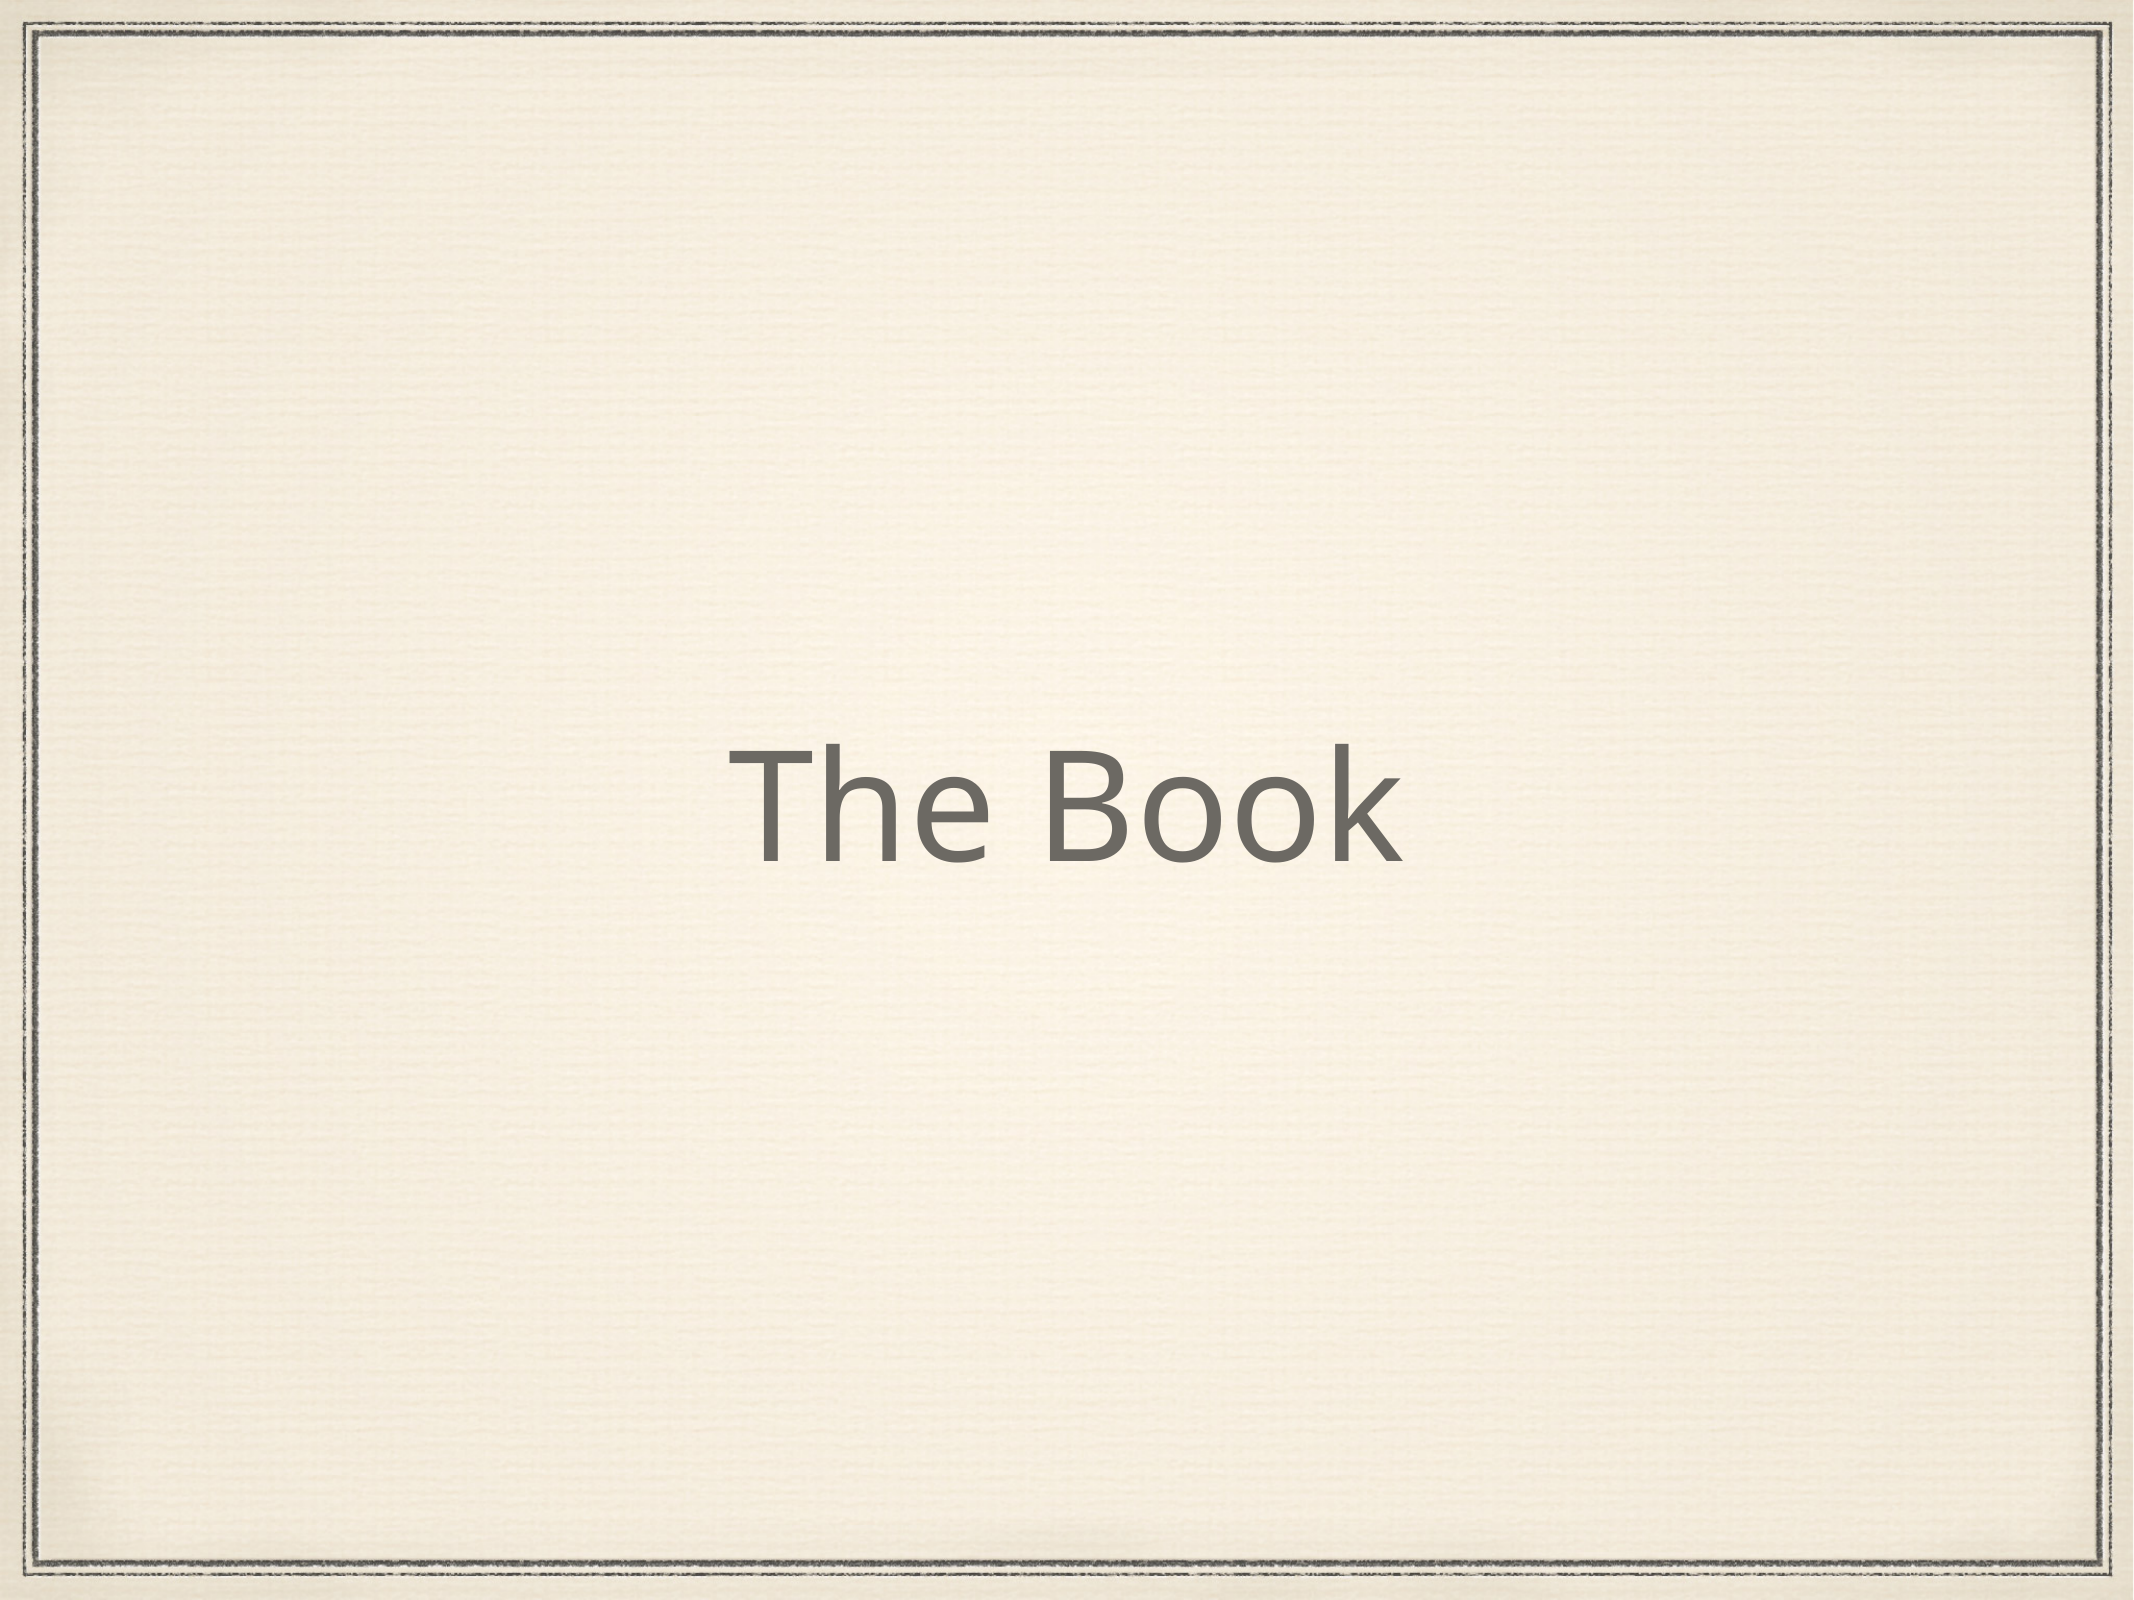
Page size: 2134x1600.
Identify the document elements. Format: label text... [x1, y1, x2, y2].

title The Book [124, 591, 2009, 1009]
picture [0, 0, 2134, 1600]
